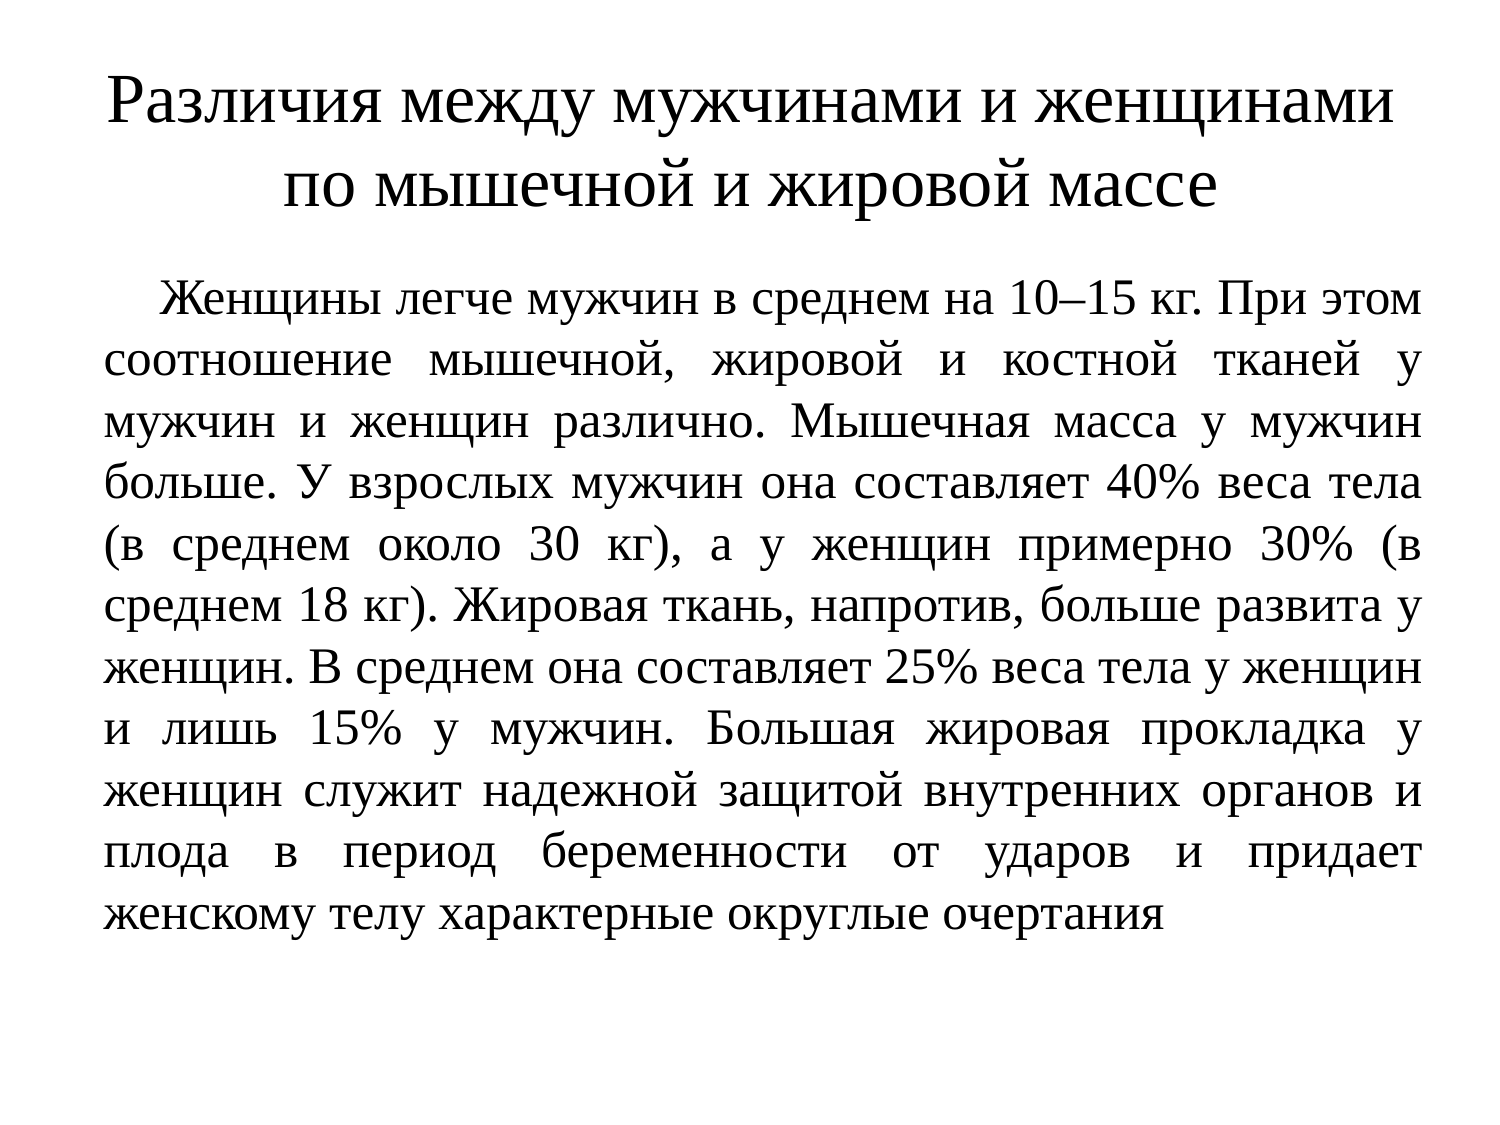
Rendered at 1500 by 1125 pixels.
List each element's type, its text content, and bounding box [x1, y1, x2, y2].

title Различия между мужчинами и женщинами по мышечной и жировой массе [76, 42, 1427, 231]
list Женщины легче мужчин в среднем на 10–15 кг. При этом соотношение мышечной, жировой и костной тканей у мужчин и женщин различно. Мышечная масса у мужчин больше. У взрослых мужчин она составляет 40% веса тела (в среднем около 30 кг), а у женщин примерно 30% (в среднем 18 кг). Жировая ткань, напротив, больше развита у женщин. В среднем она составляет 25% веса тела у женщин и лишь 15% у мужчин. Большая жировая прокладка у женщин служит надежной защитой внутренних органов и плода в период беременности от ударов и придает женскому телу характерные округлые очертания [88, 255, 1439, 998]
